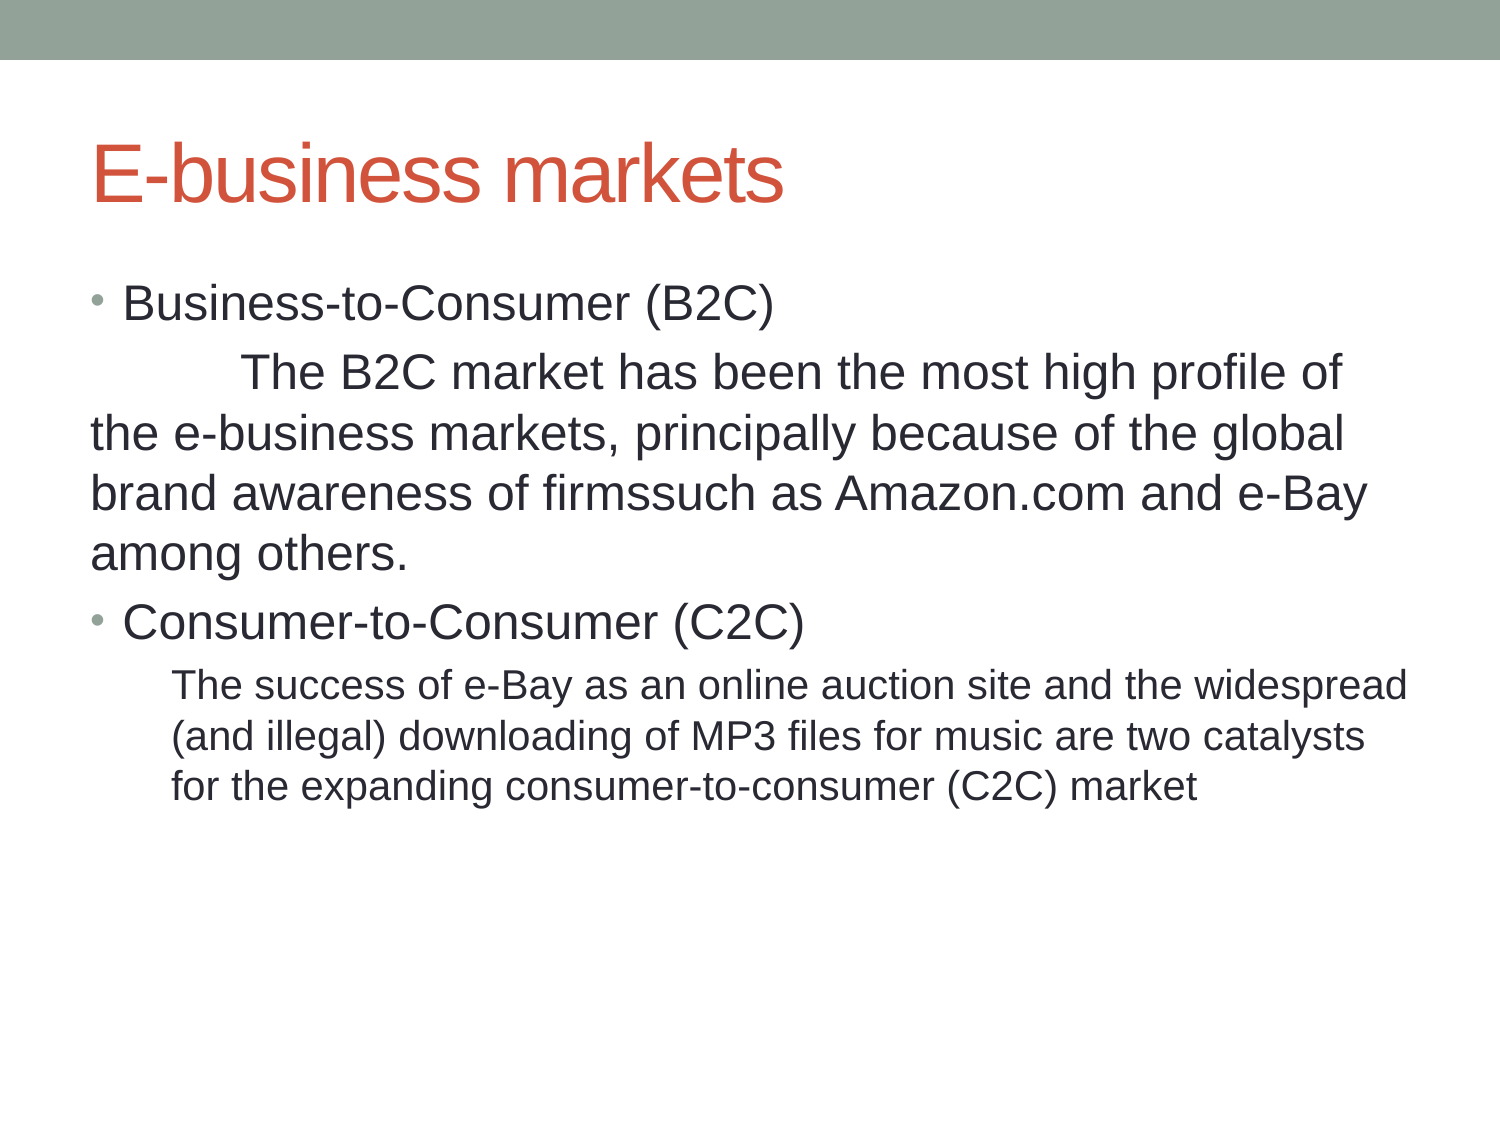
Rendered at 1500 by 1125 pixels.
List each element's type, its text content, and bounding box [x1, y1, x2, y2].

list Business-to-Consumer (B2C) The B2C market has been the most high profile of the e-business markets, principally because of the global brand awareness of firmssuch as Amazon.com and e-Bay among others. Consumer-to-Consumer (C2C) The success of e-Bay as an online auction site and the widespread (and illegal) downloading of MP3 files for music are two catalysts for the expanding consumer-to-consumer (C2C) market [75, 262, 1425, 1063]
title E-business markets [75, 87, 1425, 250]
